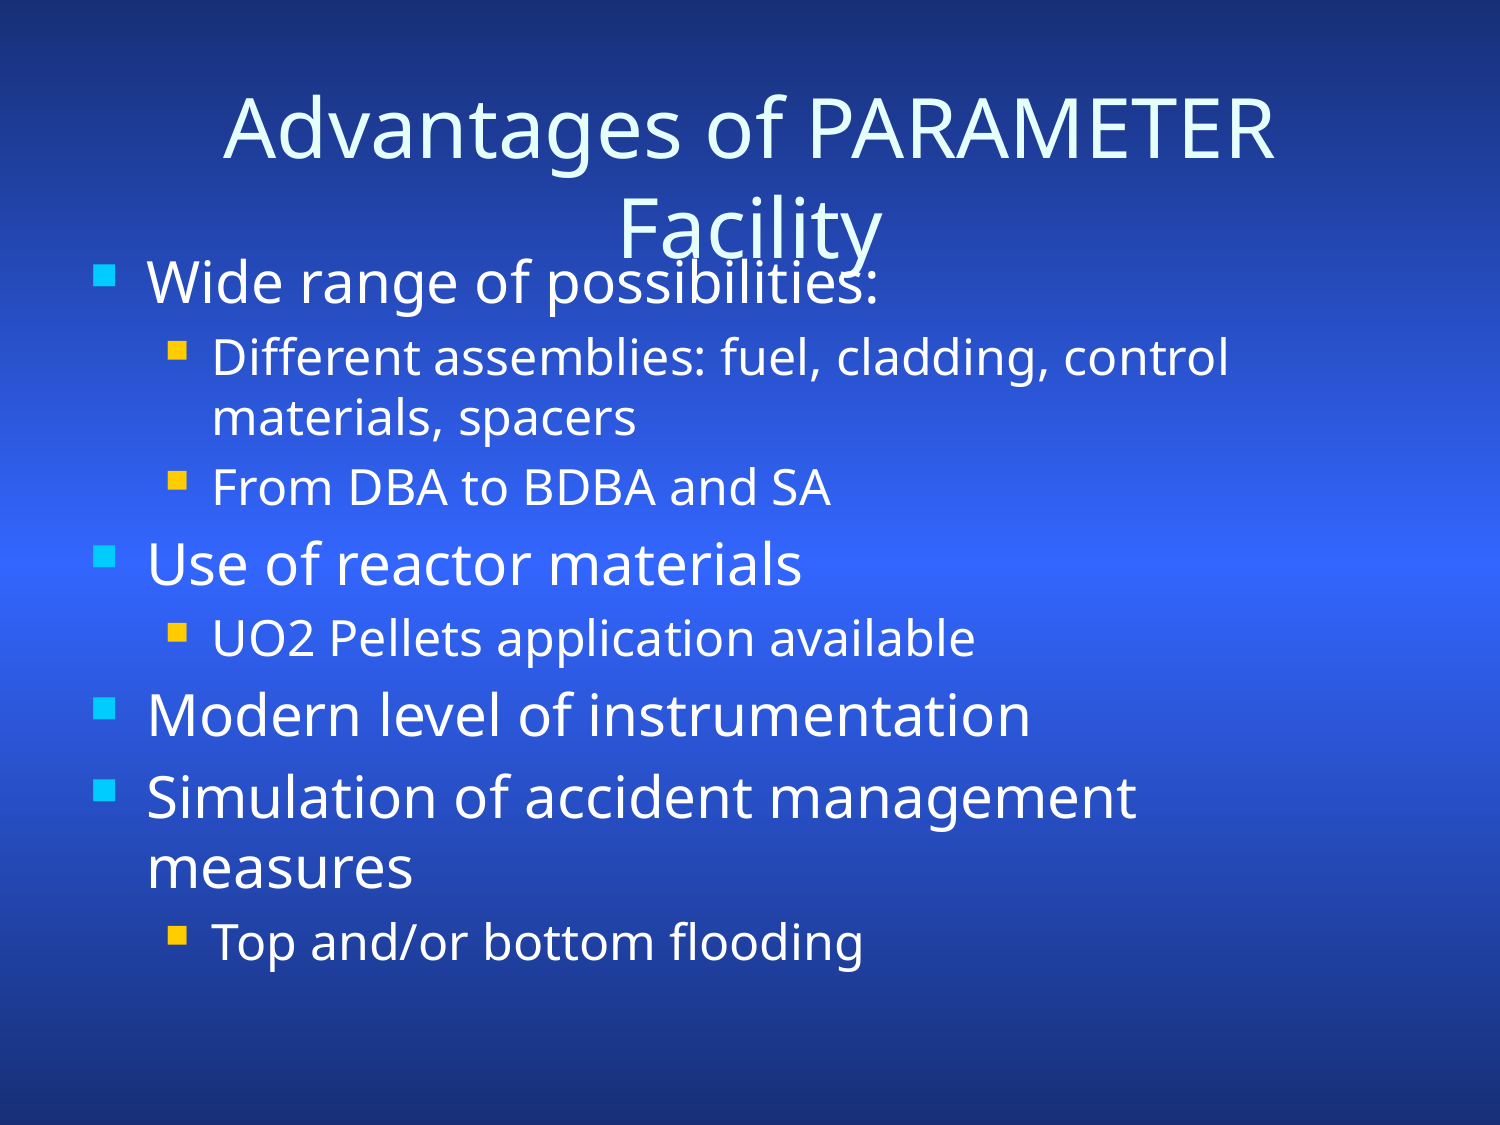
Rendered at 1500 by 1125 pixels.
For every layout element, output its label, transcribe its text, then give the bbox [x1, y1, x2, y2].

list Wide range of possibilities: Different assemblies: fuel, cladding, control materials, spacers From DBA to BDBA and SA Use of reactor materials UO2 Pellets application available Modern level of instrumentation Simulation of accident management measures Top and/or bottom flooding [75, 237, 1425, 1000]
title Advantages of PARAMETER Facility [75, 62, 1425, 237]
